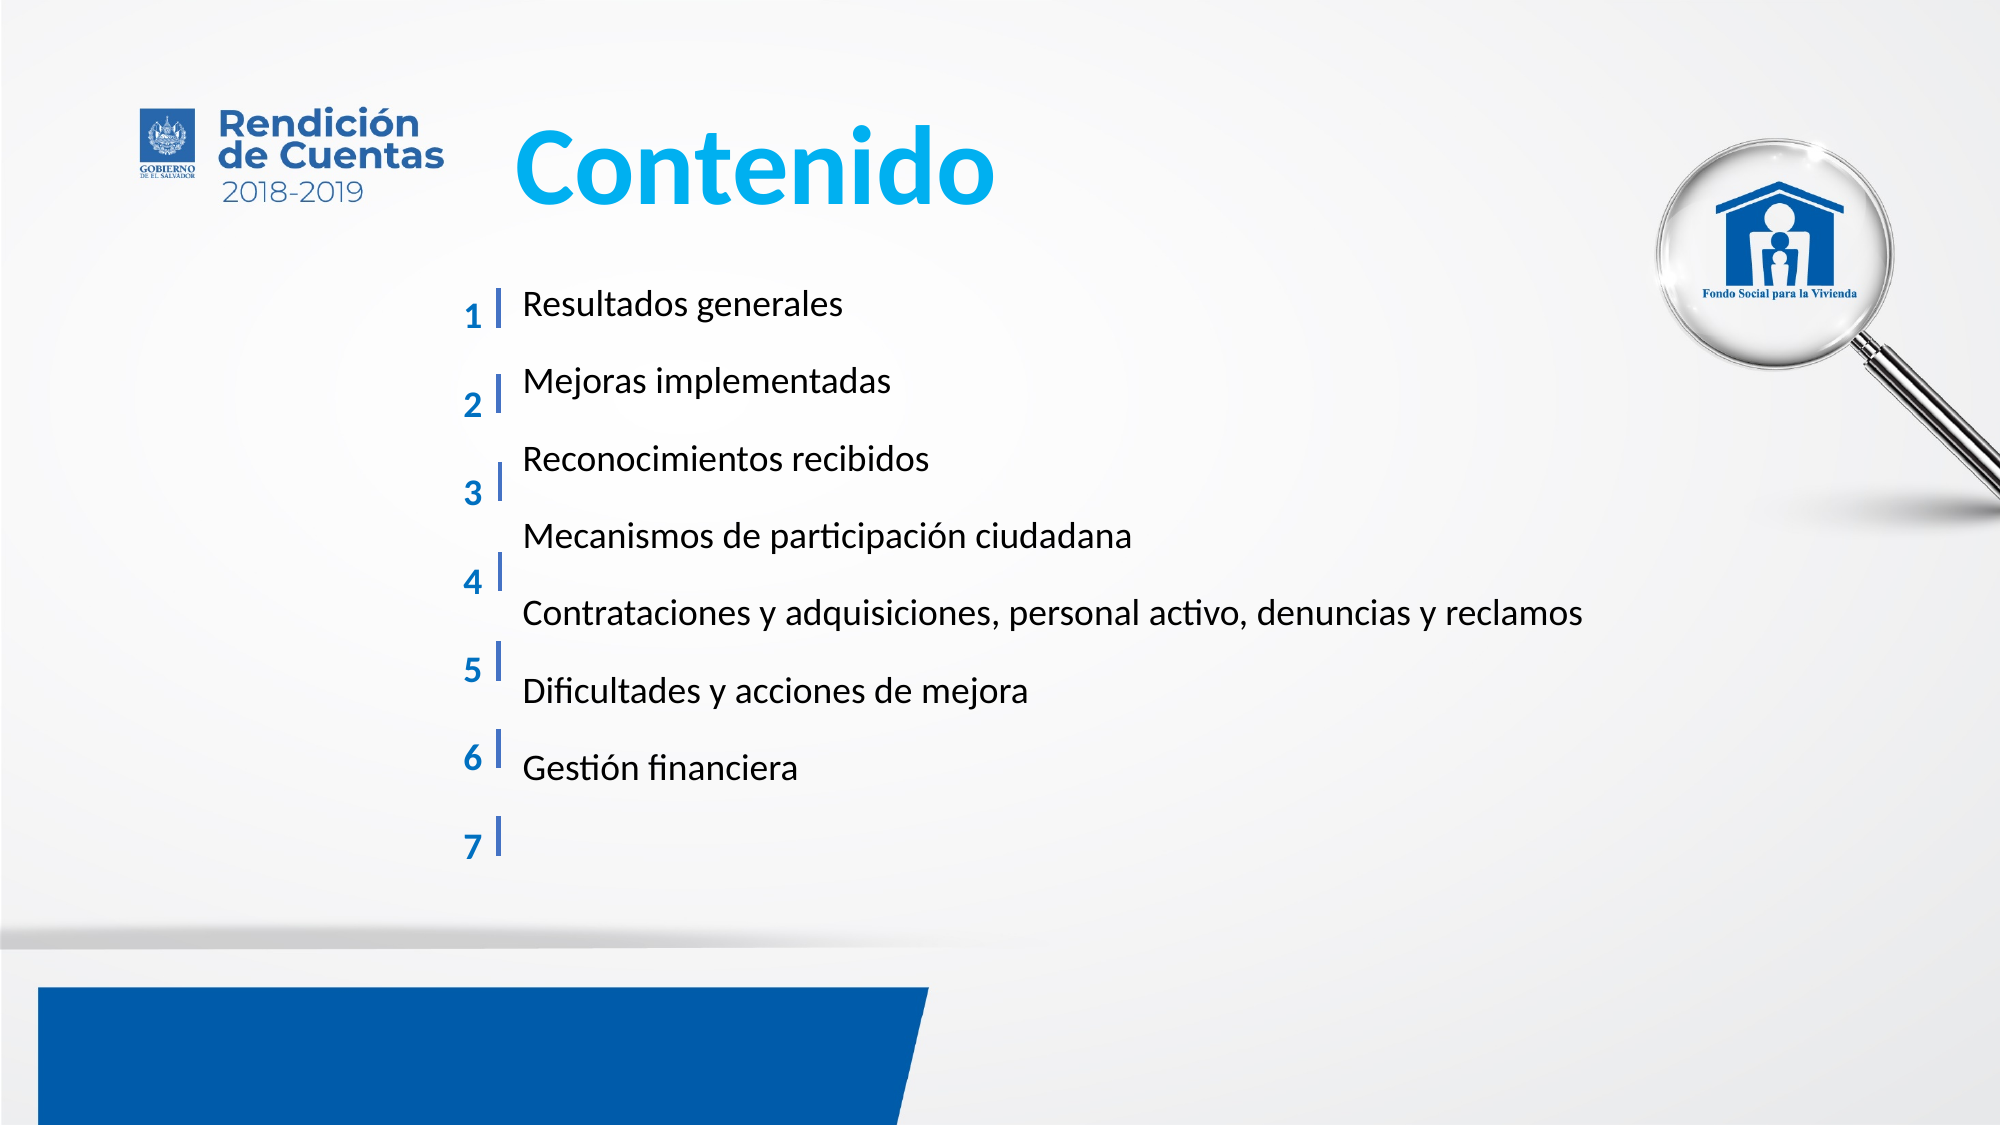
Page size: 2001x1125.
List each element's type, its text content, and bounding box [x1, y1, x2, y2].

list Resultados generales Mejoras implementadas Reconocimientos recibidos Mecanismos de participación ciudadana Contrataciones y adquisiciones, personal activo, denuncias y reclamos Dificultades y acciones de mejora Gestión financiera [507, 261, 1607, 898]
text_box 1 2 3 4 5 6 7 [448, 261, 500, 898]
title Contenido [500, 59, 1541, 278]
picture [0, 0, 2000, 1125]
